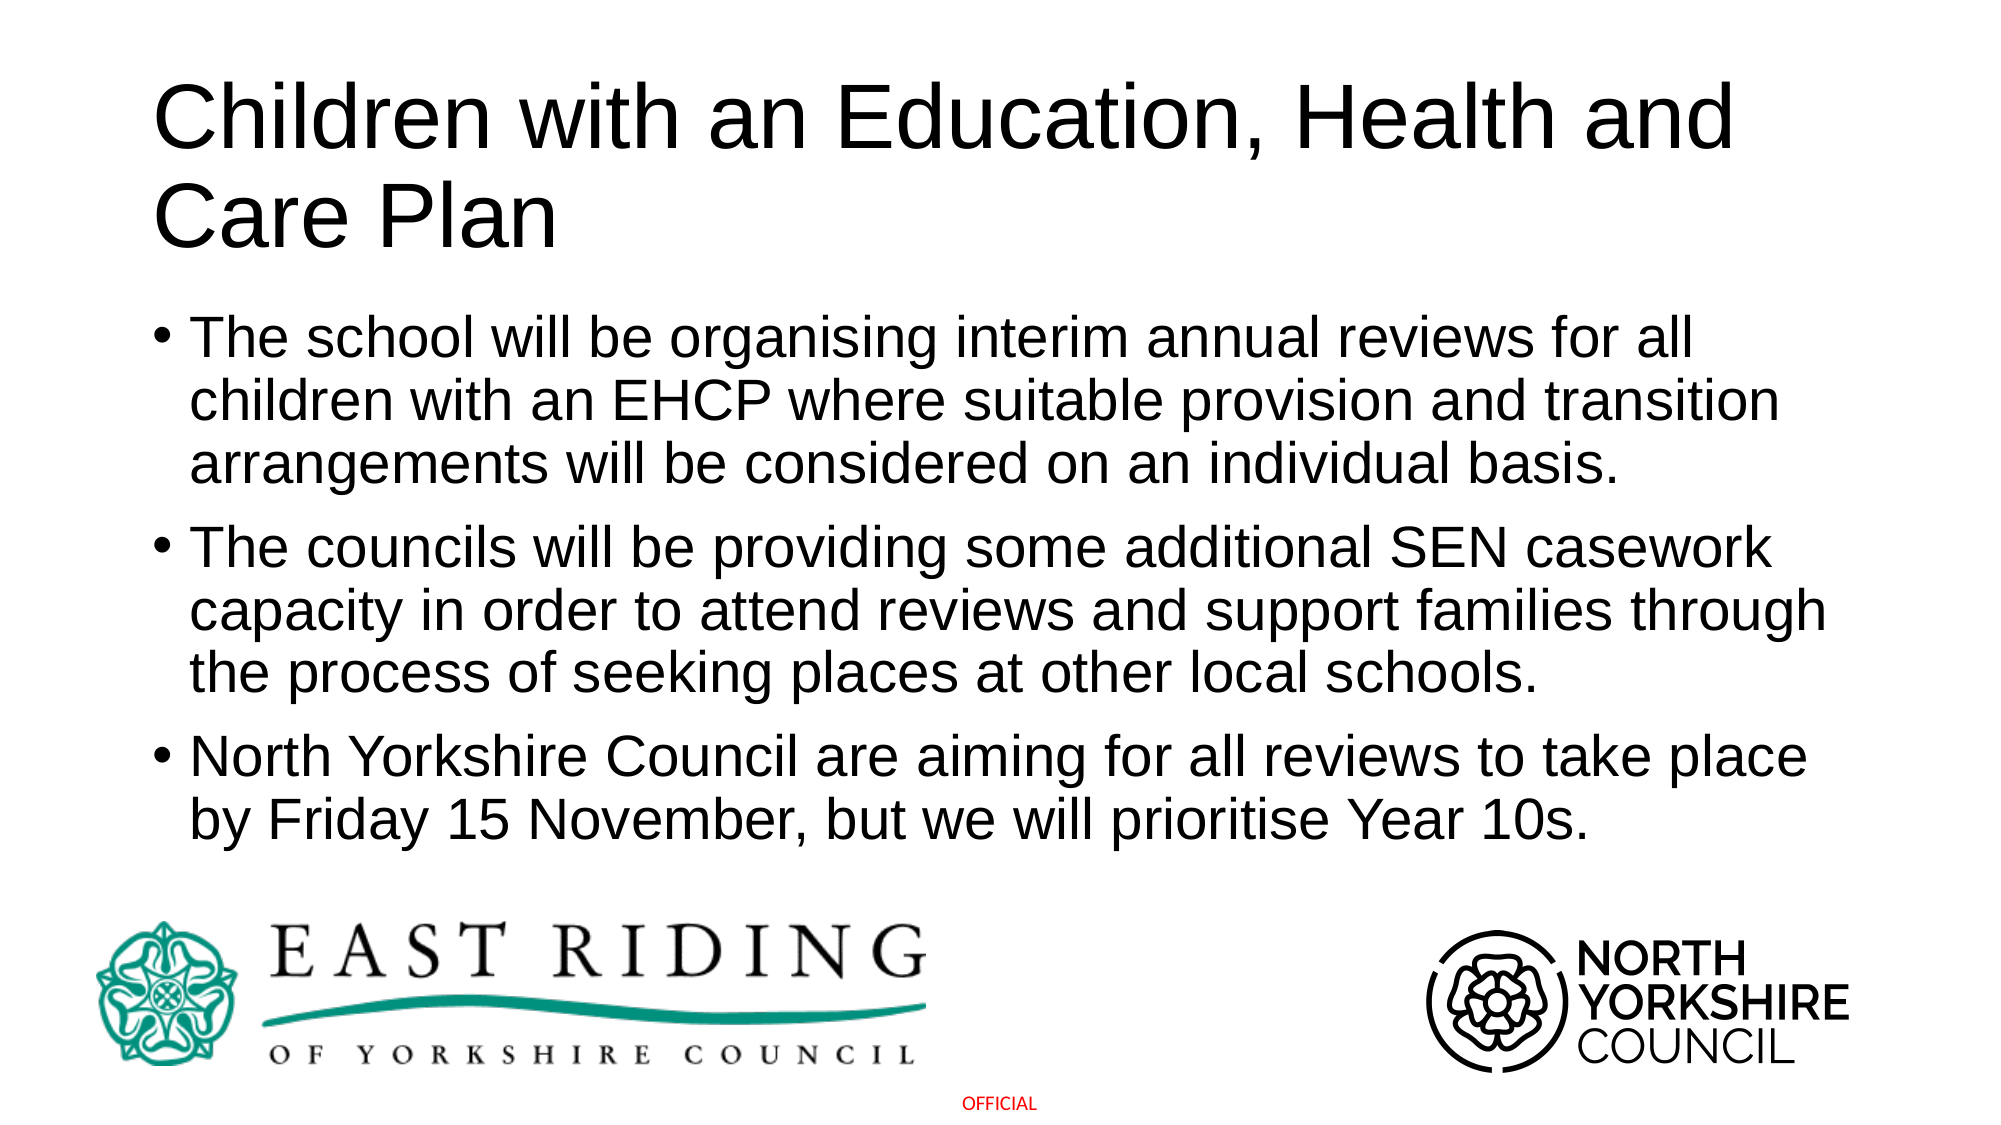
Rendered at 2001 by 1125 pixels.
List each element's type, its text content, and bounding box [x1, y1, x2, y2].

title Children with an Education, Health and Care Plan [137, 59, 1863, 278]
picture [1426, 1014, 1849, 1073]
picture [96, 921, 926, 1066]
list The school will be organising interim annual reviews for all children with an EHCP where suitable provision and transition arrangements will be considered on an individual basis. The councils will be providing some additional SEN casework capacity in order to attend reviews and support families through the process of seeking places at other local schools. North Yorkshire Council are aiming for all reviews to take place by Friday 15 November, but we will prioritise Year 10s. [137, 299, 1863, 1014]
